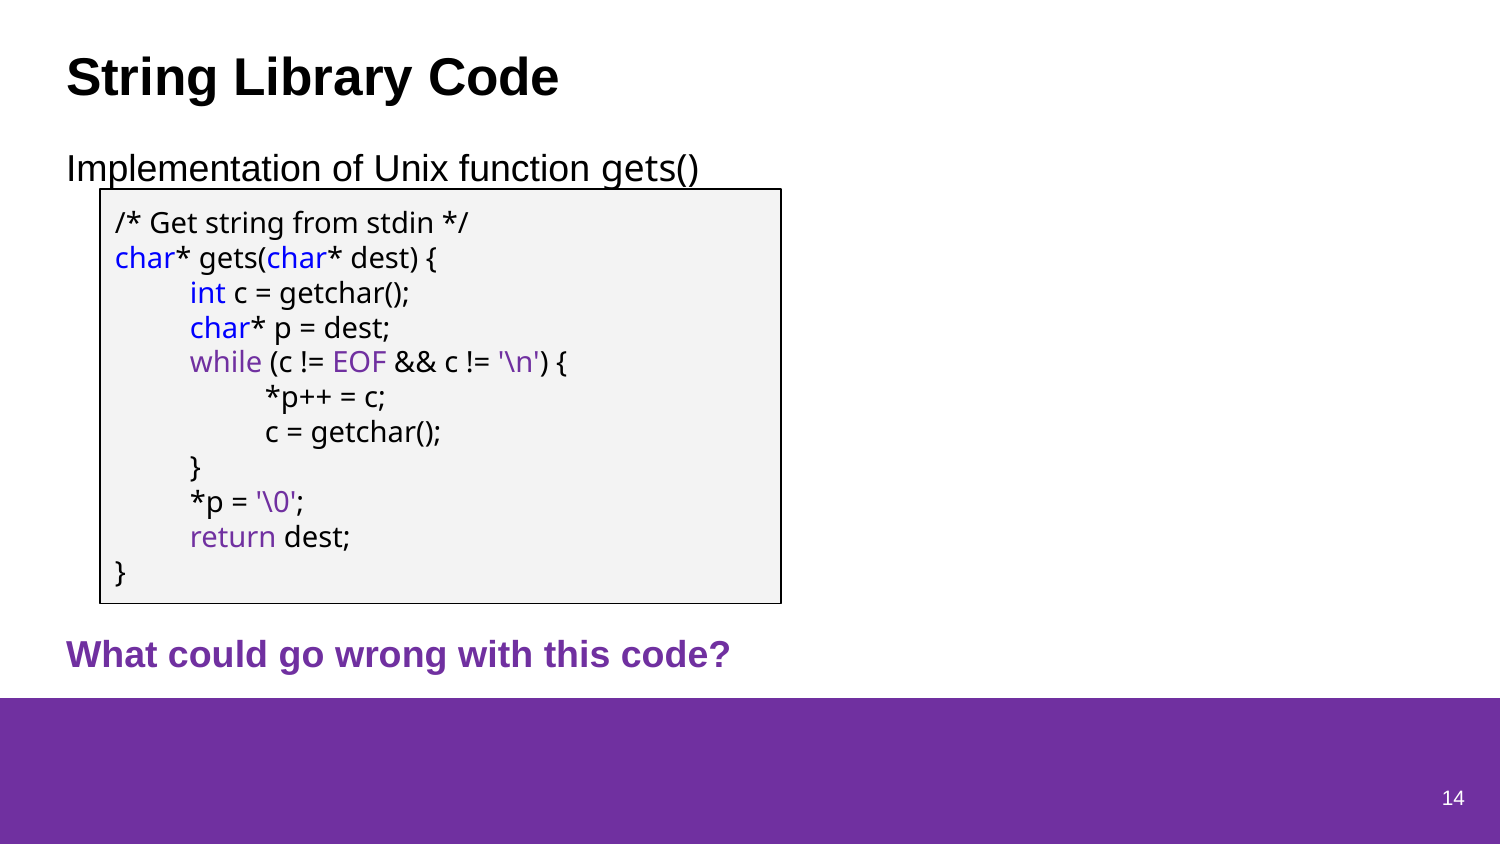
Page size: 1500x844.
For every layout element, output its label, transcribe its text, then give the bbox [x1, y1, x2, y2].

list Implementation of Unix function gets() [51, 121, 1449, 216]
list What could go wrong with this code? [51, 608, 1449, 703]
title String Library Code [51, 27, 1449, 121]
text_box /* Get string from stdin */ char* gets(char* dest) { int c = getchar(); char* p = dest; while (c != EOF && c != '\n') { *p++ = c; c = getchar(); } *p = '\0'; return dest; } [99, 188, 782, 604]
slide_number 14 [1389, 764, 1480, 830]
picture [0, 0, 1500, 698]
